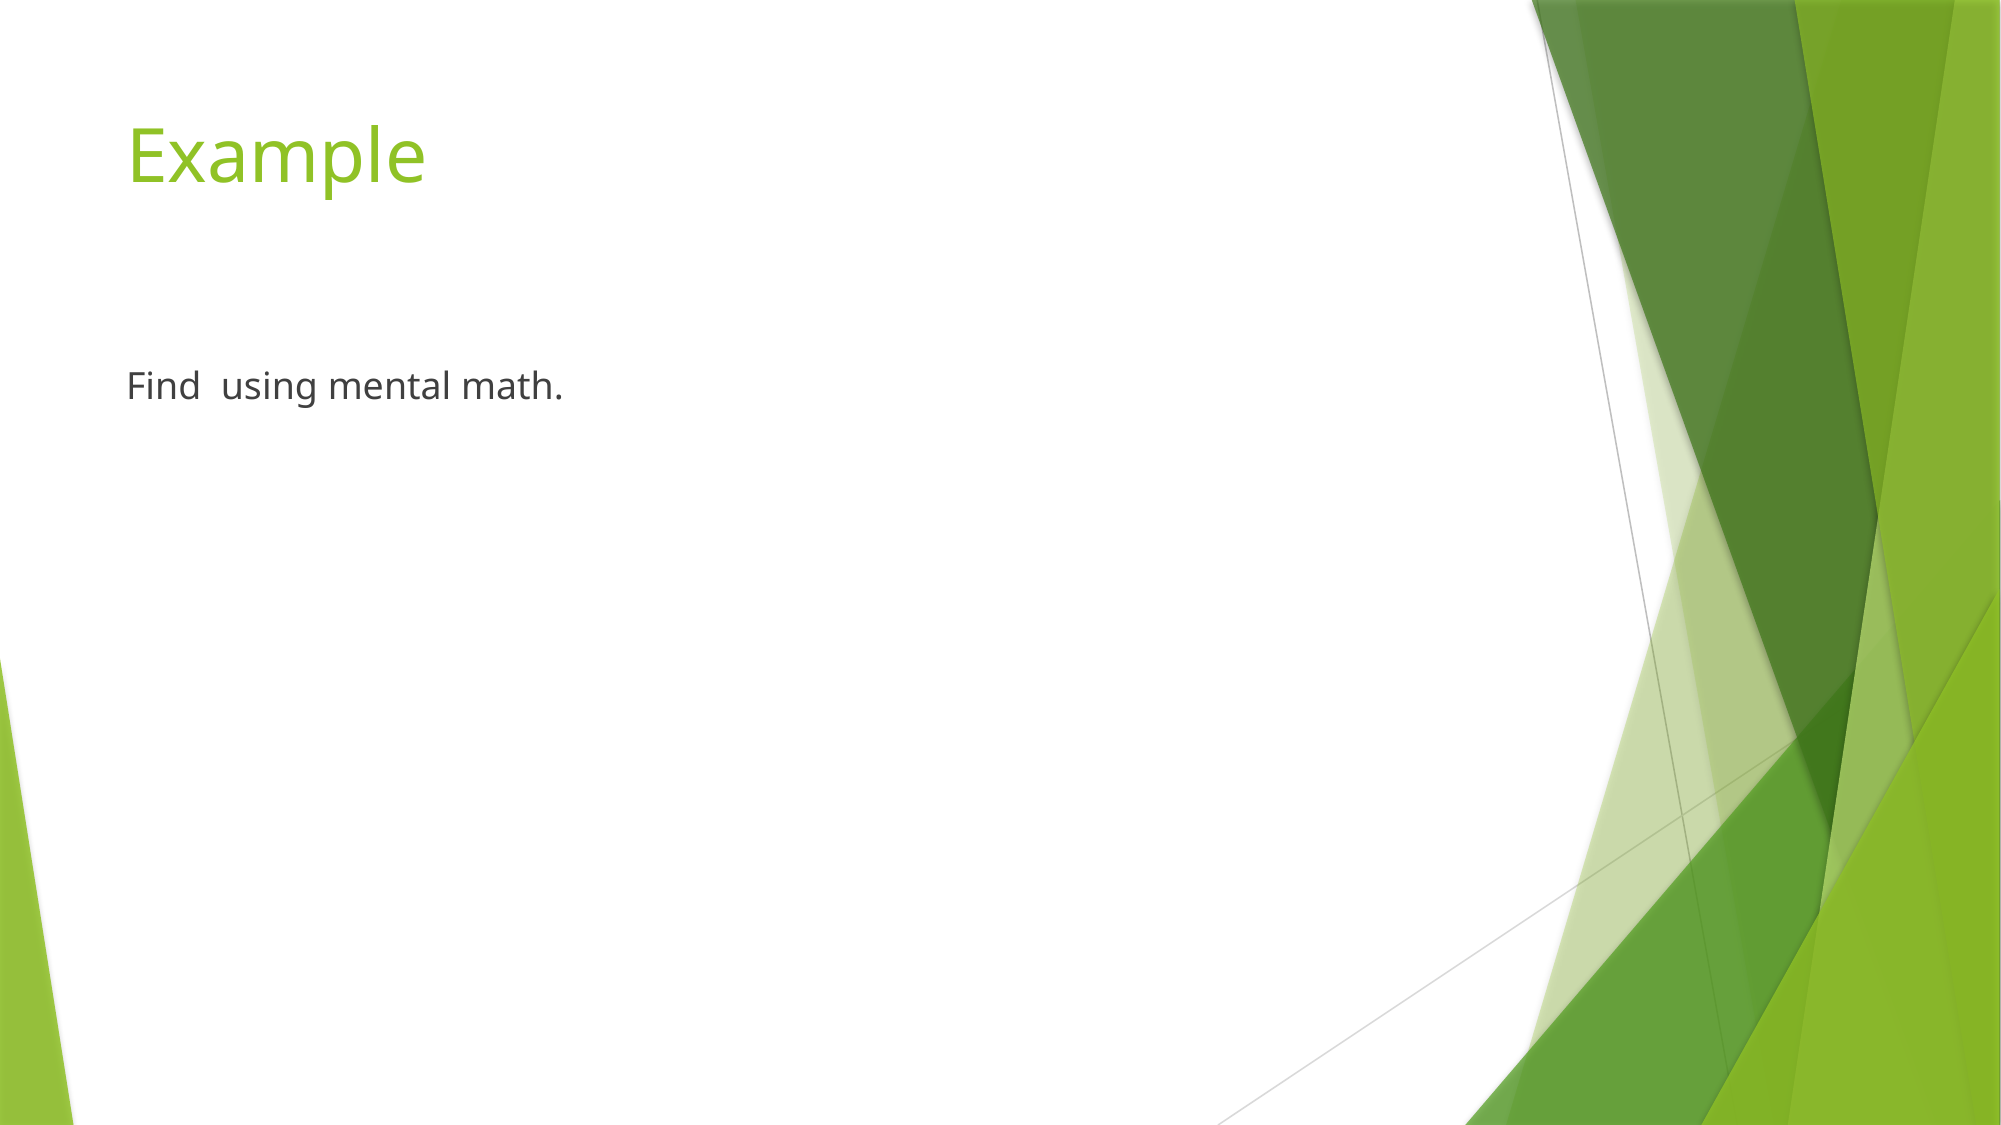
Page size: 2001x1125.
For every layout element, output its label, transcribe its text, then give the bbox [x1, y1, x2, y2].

title Example [111, 99, 1522, 317]
